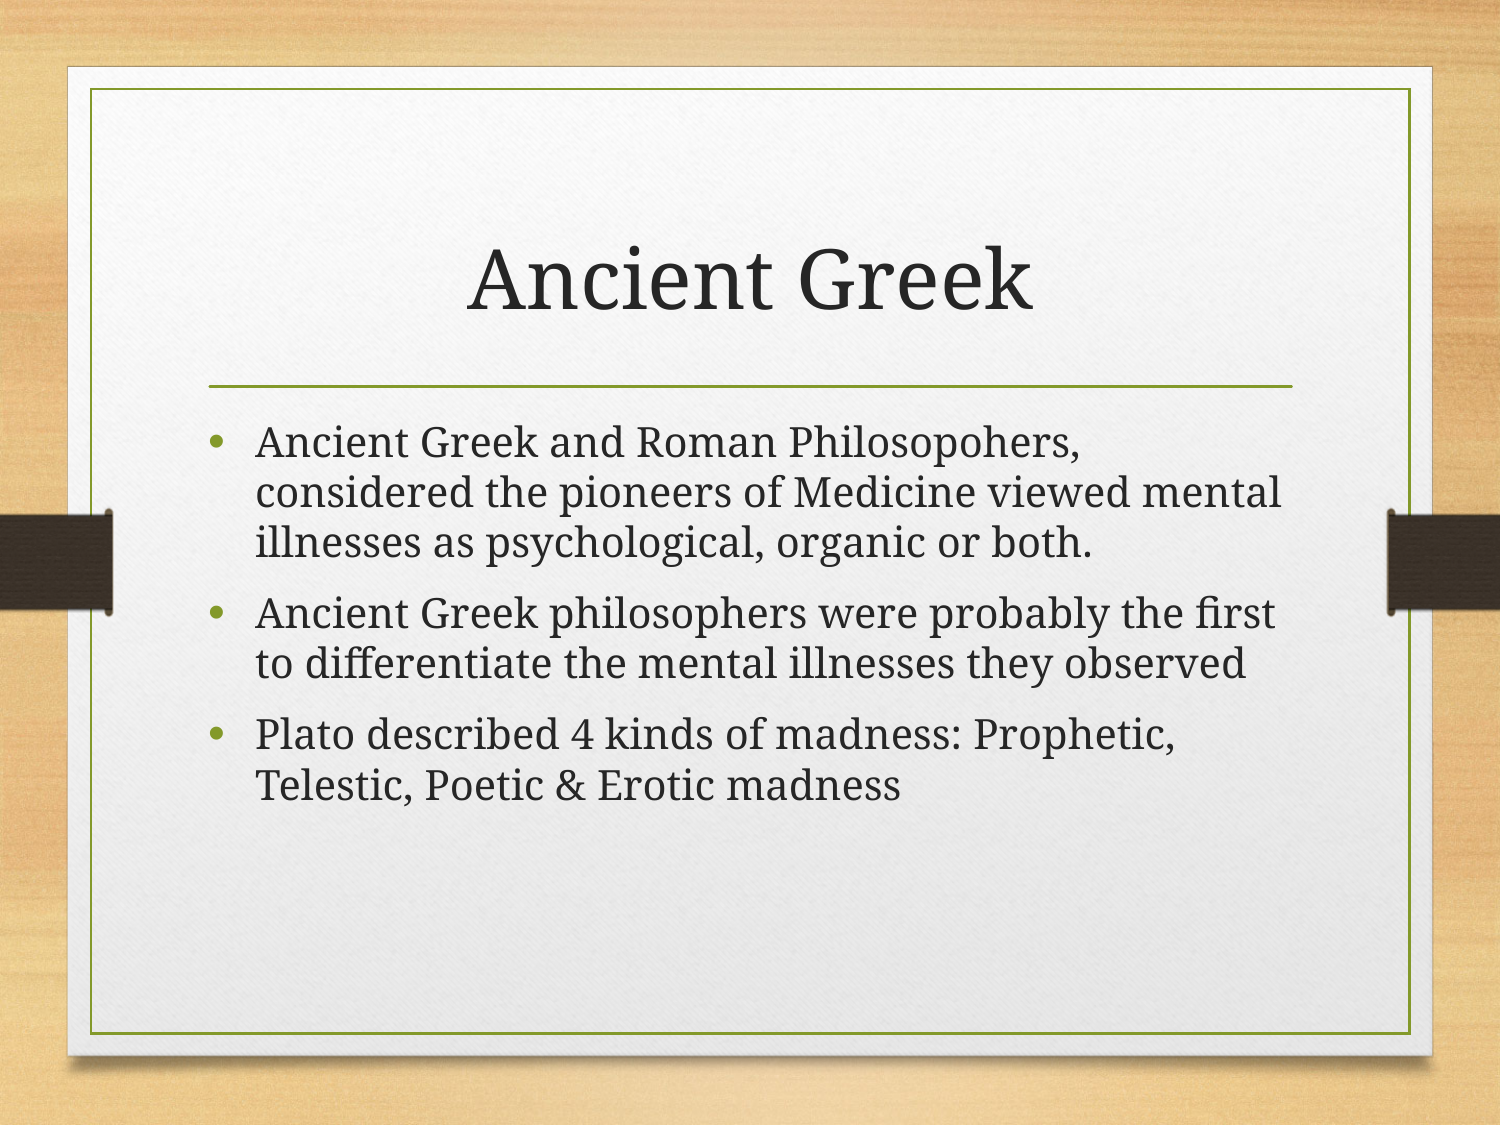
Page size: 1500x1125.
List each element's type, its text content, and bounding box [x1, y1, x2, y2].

picture [0, 0, 1500, 1125]
list Ancient Greek and Roman Philosopohers, considered the pioneers of Medicine viewed mental illnesses as psychological, organic or both. Ancient Greek philosophers were probably the first to differentiate the mental illnesses they observed Plato described 4 kinds of madness: Prophetic, Telestic, Poetic & Erotic madness [193, 408, 1309, 974]
title Ancient Greek [193, 187, 1309, 364]
